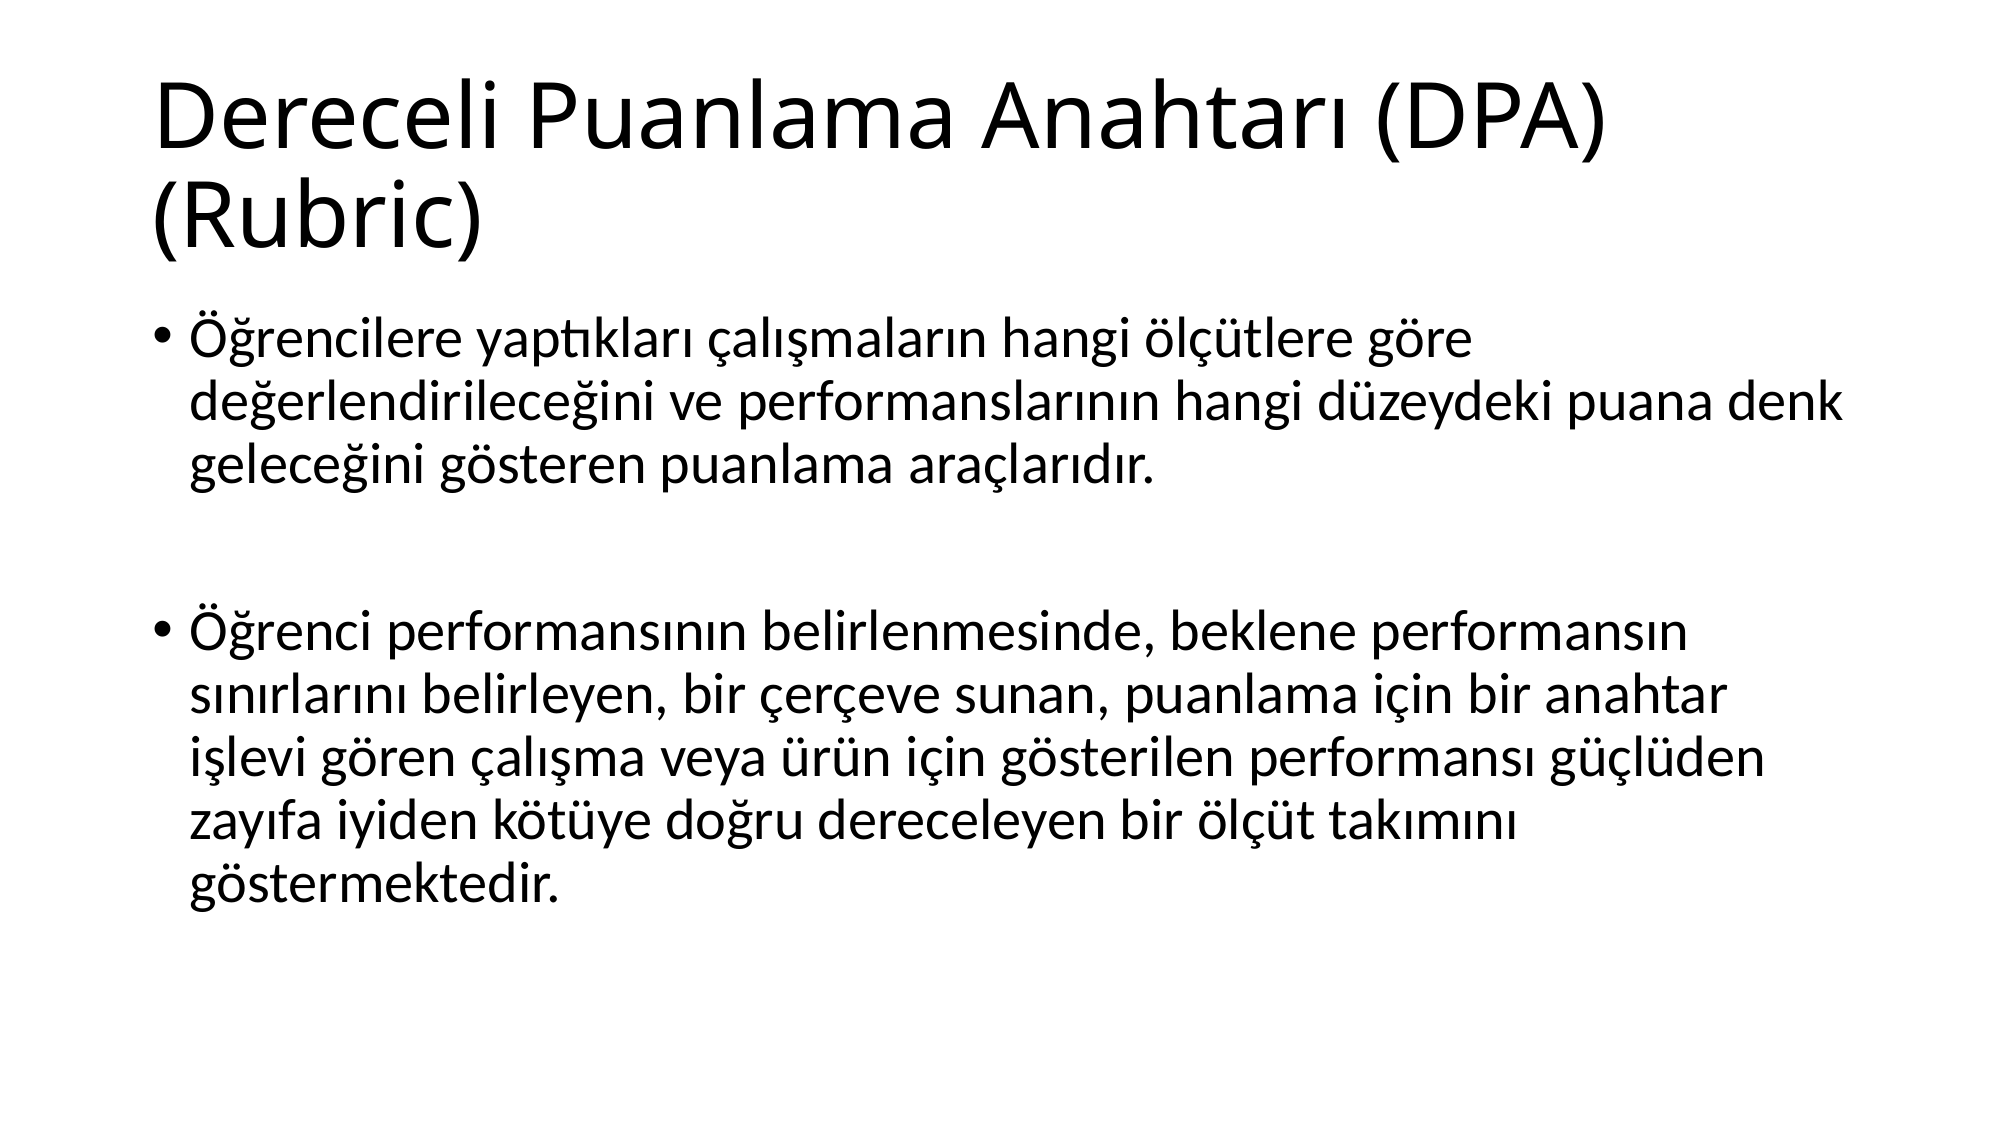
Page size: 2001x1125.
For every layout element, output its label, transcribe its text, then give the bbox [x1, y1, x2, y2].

title Dereceli Puanlama Anahtarı (DPA) (Rubric) [137, 59, 1863, 278]
list Öğrencilere yaptıkları çalışmaların hangi ölçütlere göre değerlendirileceğini ve performanslarının hangi düzeydeki puana denk geleceğini gösteren puanlama araçlarıdır. Öğrenci performansının belirlenmesinde, beklene performansın sınırlarını belirleyen, bir çerçeve sunan, puanlama için bir anahtar işlevi gören çalışma veya ürün için gösterilen performansı güçlüden zayıfa iyiden kötüye doğru dereceleyen bir ölçüt takımını göstermektedir. [137, 299, 1863, 1014]
